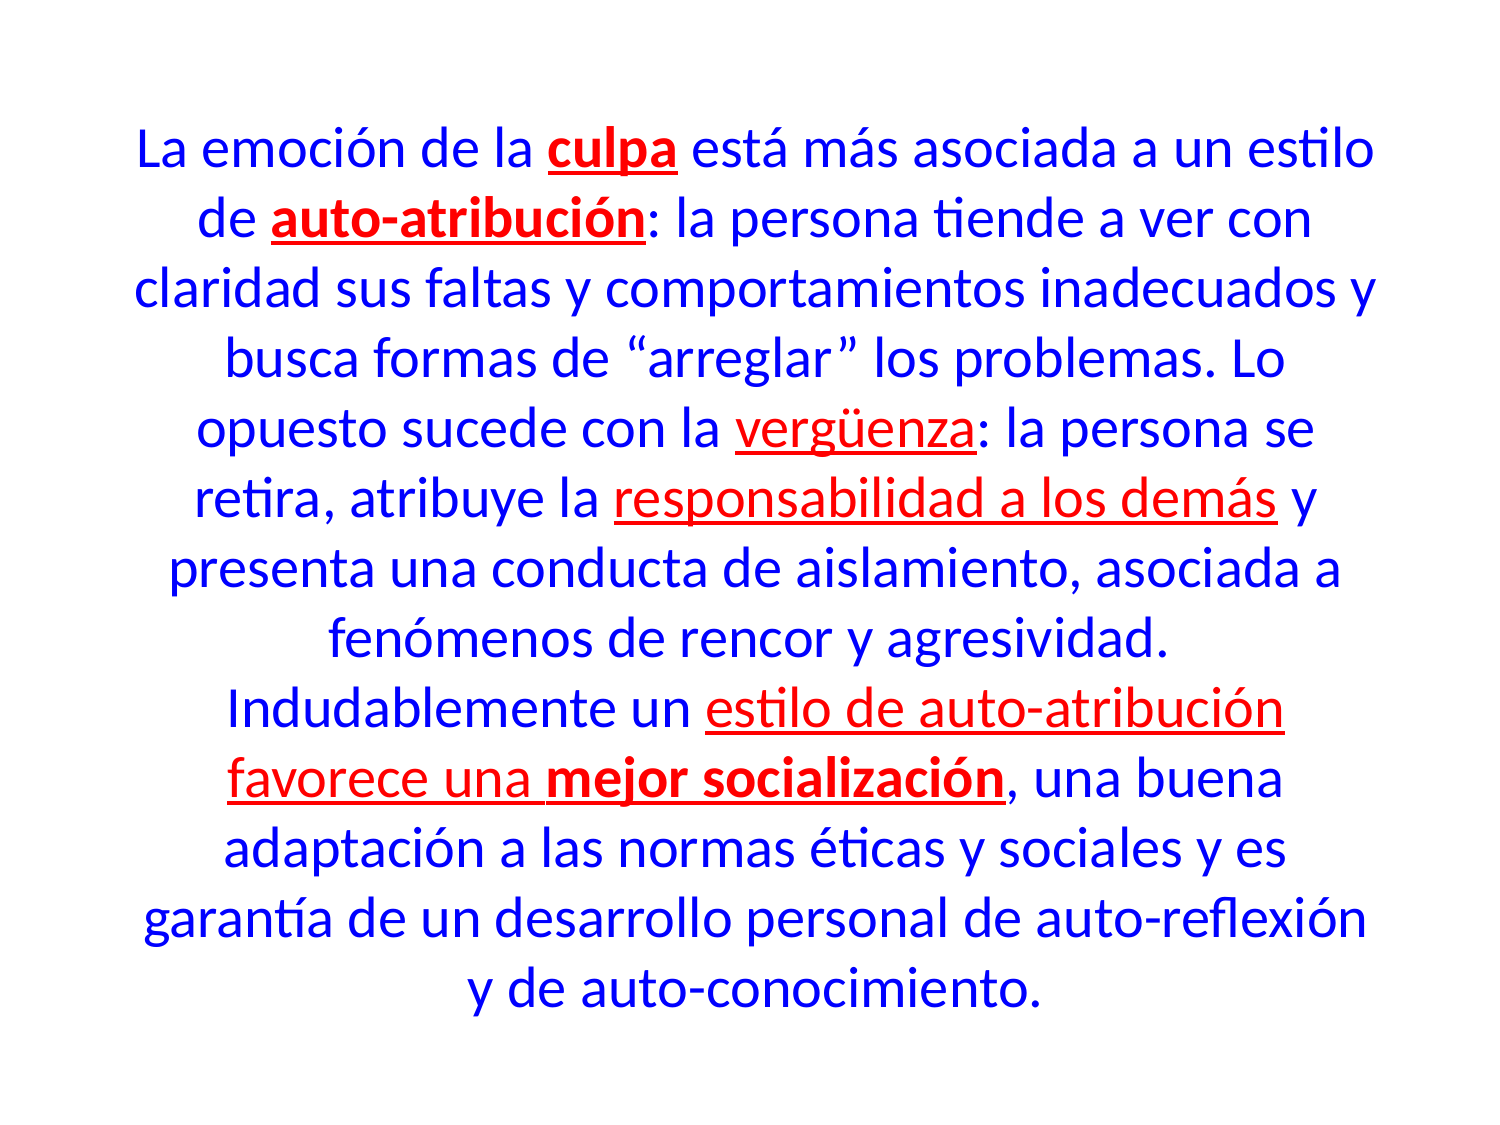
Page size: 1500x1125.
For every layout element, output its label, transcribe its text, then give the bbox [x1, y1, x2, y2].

text_box La emoción de la culpa está más asociada a un estilo de auto-atribución: la persona tiende a ver con claridad sus faltas y comportamientos inadecuados y busca formas de “arreglar” los problemas. Lo opuesto sucede con la vergüenza: la persona se retira, atribuye la responsabilidad a los demás y presenta una conducta de aislamiento, asociada a fenómenos de rencor y agresividad. Indudablemente un estilo de auto-atribución favorece una mejor socialización, una buena adaptación a las normas éticas y sociales y es garantía de un desarrollo personal de auto-reflexión y de auto-conocimiento. [112, 101, 1400, 1027]
